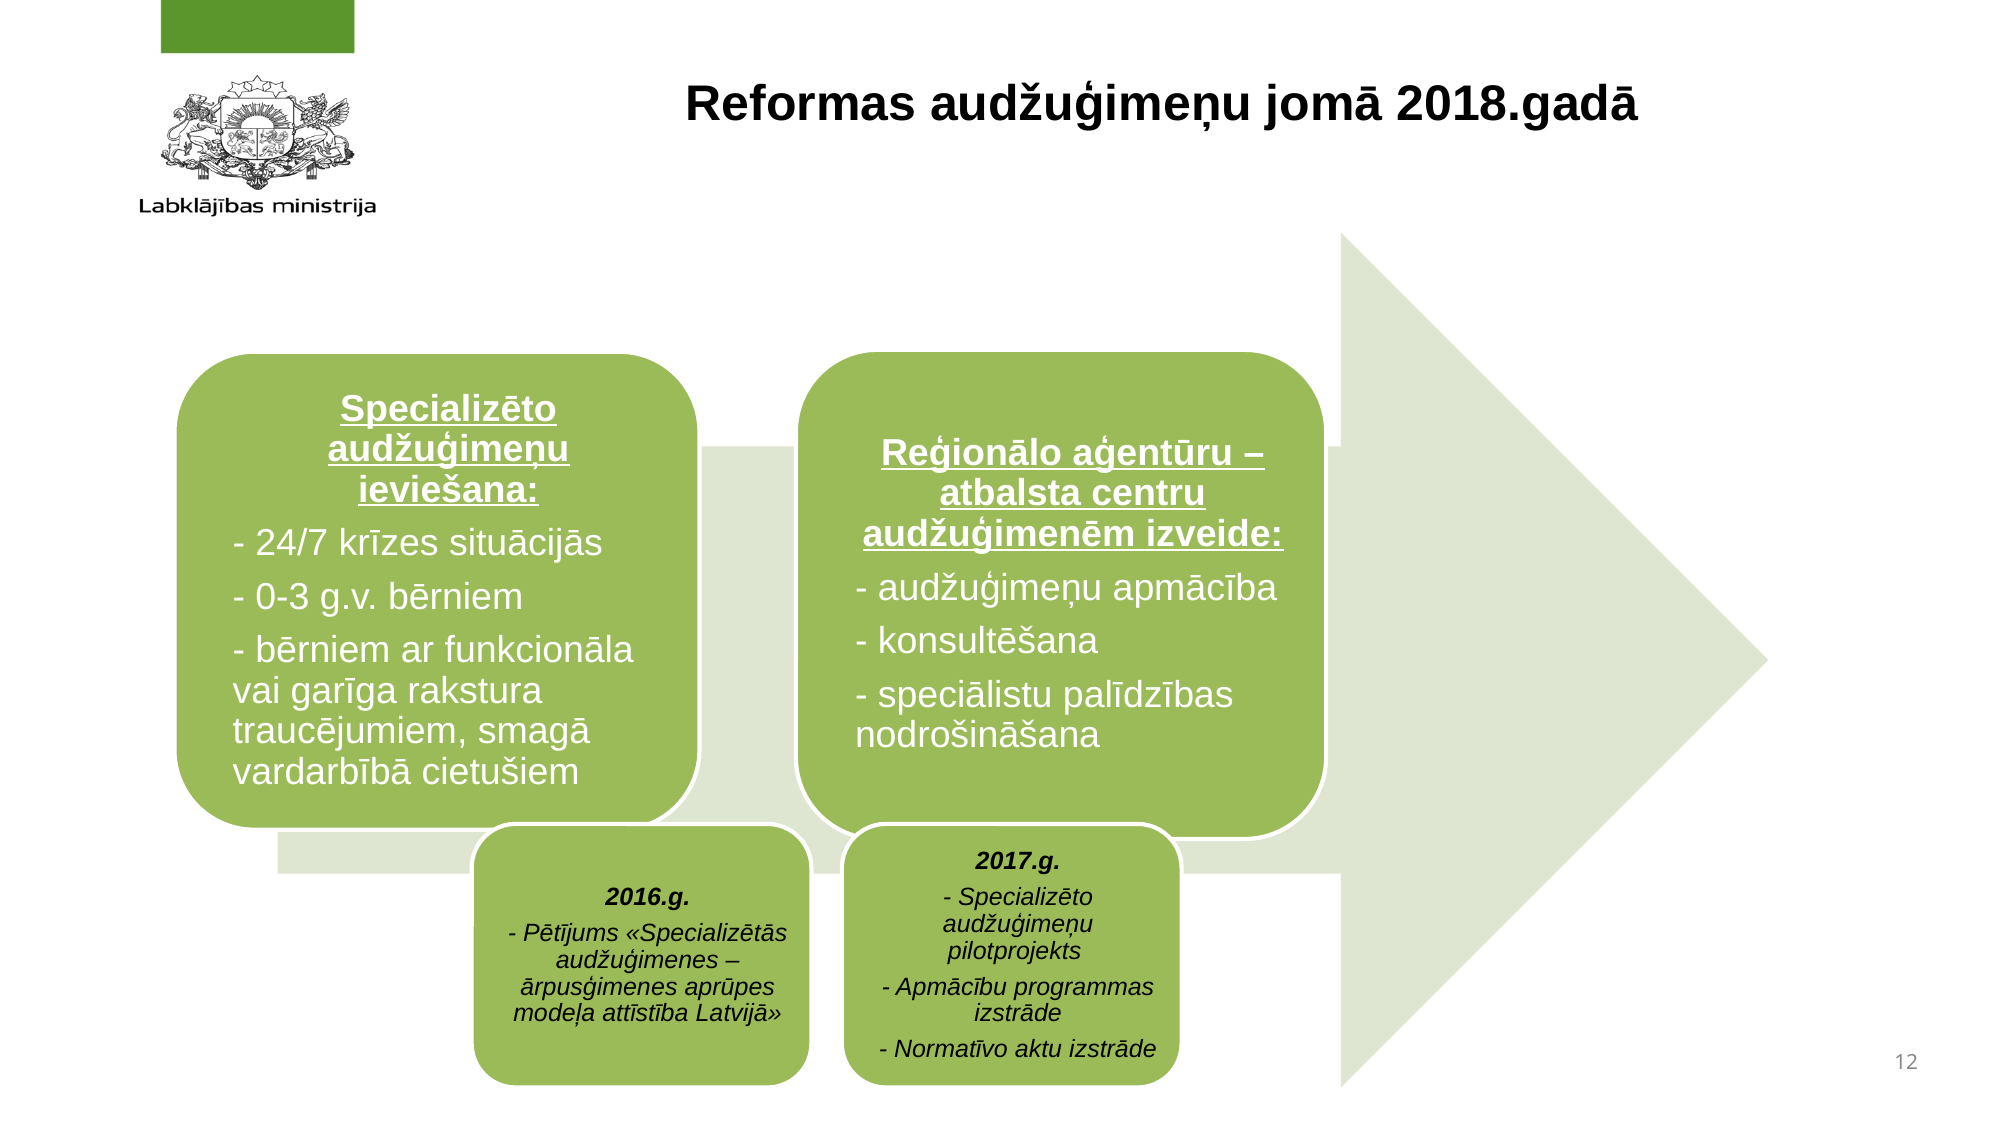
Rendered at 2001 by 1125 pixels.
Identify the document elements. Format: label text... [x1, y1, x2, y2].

picture [64, 0, 451, 321]
title Reformas audžuģimeņu jomā 2018.gadā [424, 62, 1900, 232]
slide_number 12 [1908, 1037, 1934, 1088]
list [145, 232, 1901, 1088]
